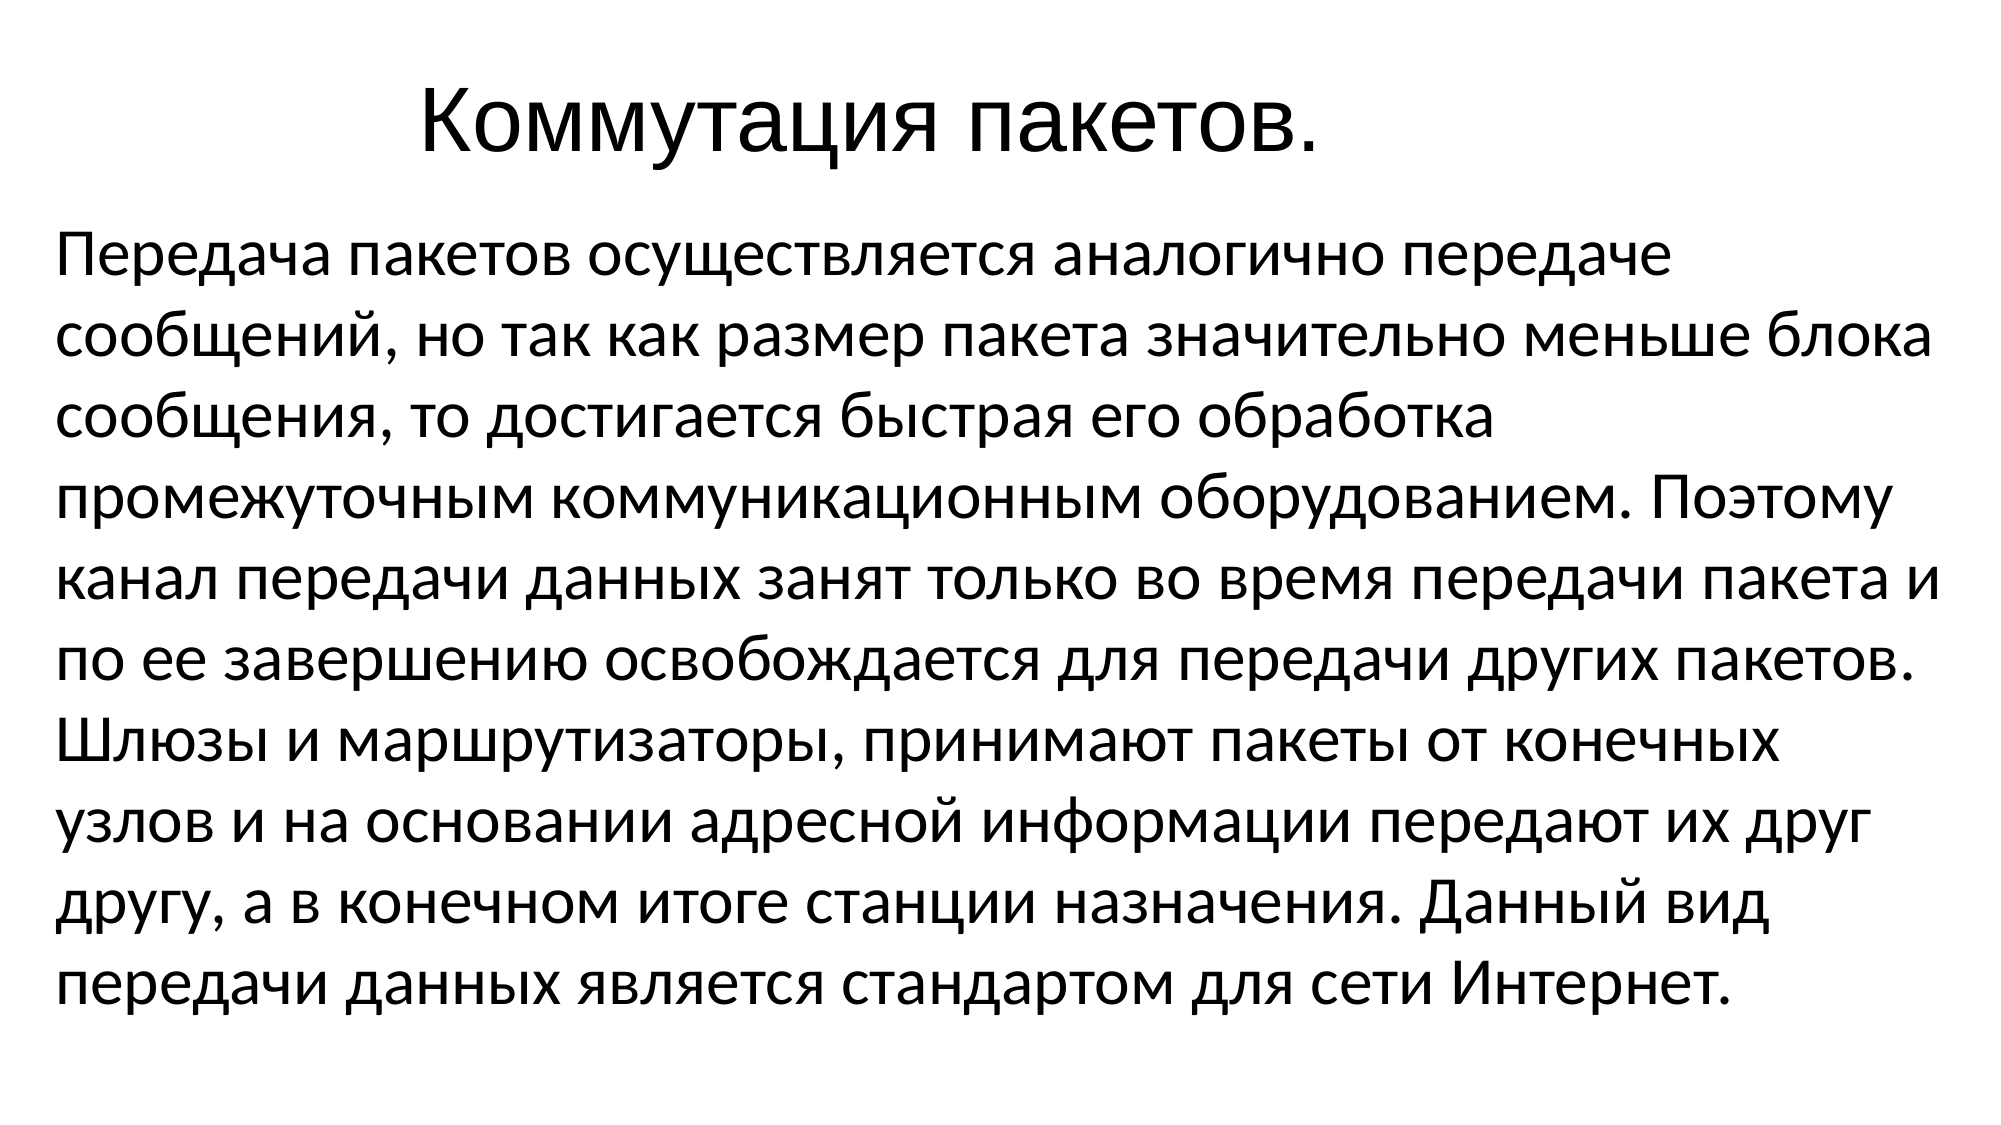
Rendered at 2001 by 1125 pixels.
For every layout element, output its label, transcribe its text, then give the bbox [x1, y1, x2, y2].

title Коммутация пакетов. [112, 34, 1656, 196]
list Передача пакетов осуществляется аналогично передаче сообщений, но так как размер пакета значительно меньше блока сообщения, то достигается быстрая его обработка промежуточным коммуникационным оборудованием. Поэтому канал передачи данных занят только во время передачи пакета и по ее завершению освобождается для передачи других пакетов. Шлюзы и маршрутизаторы, принимают пакеты от конечных узлов и на основании адресной информации передают их друг другу, а в конечном итоге станции назначения. Данный вид передачи данных является стандартом для сети Интернет. [40, 200, 1968, 1079]
